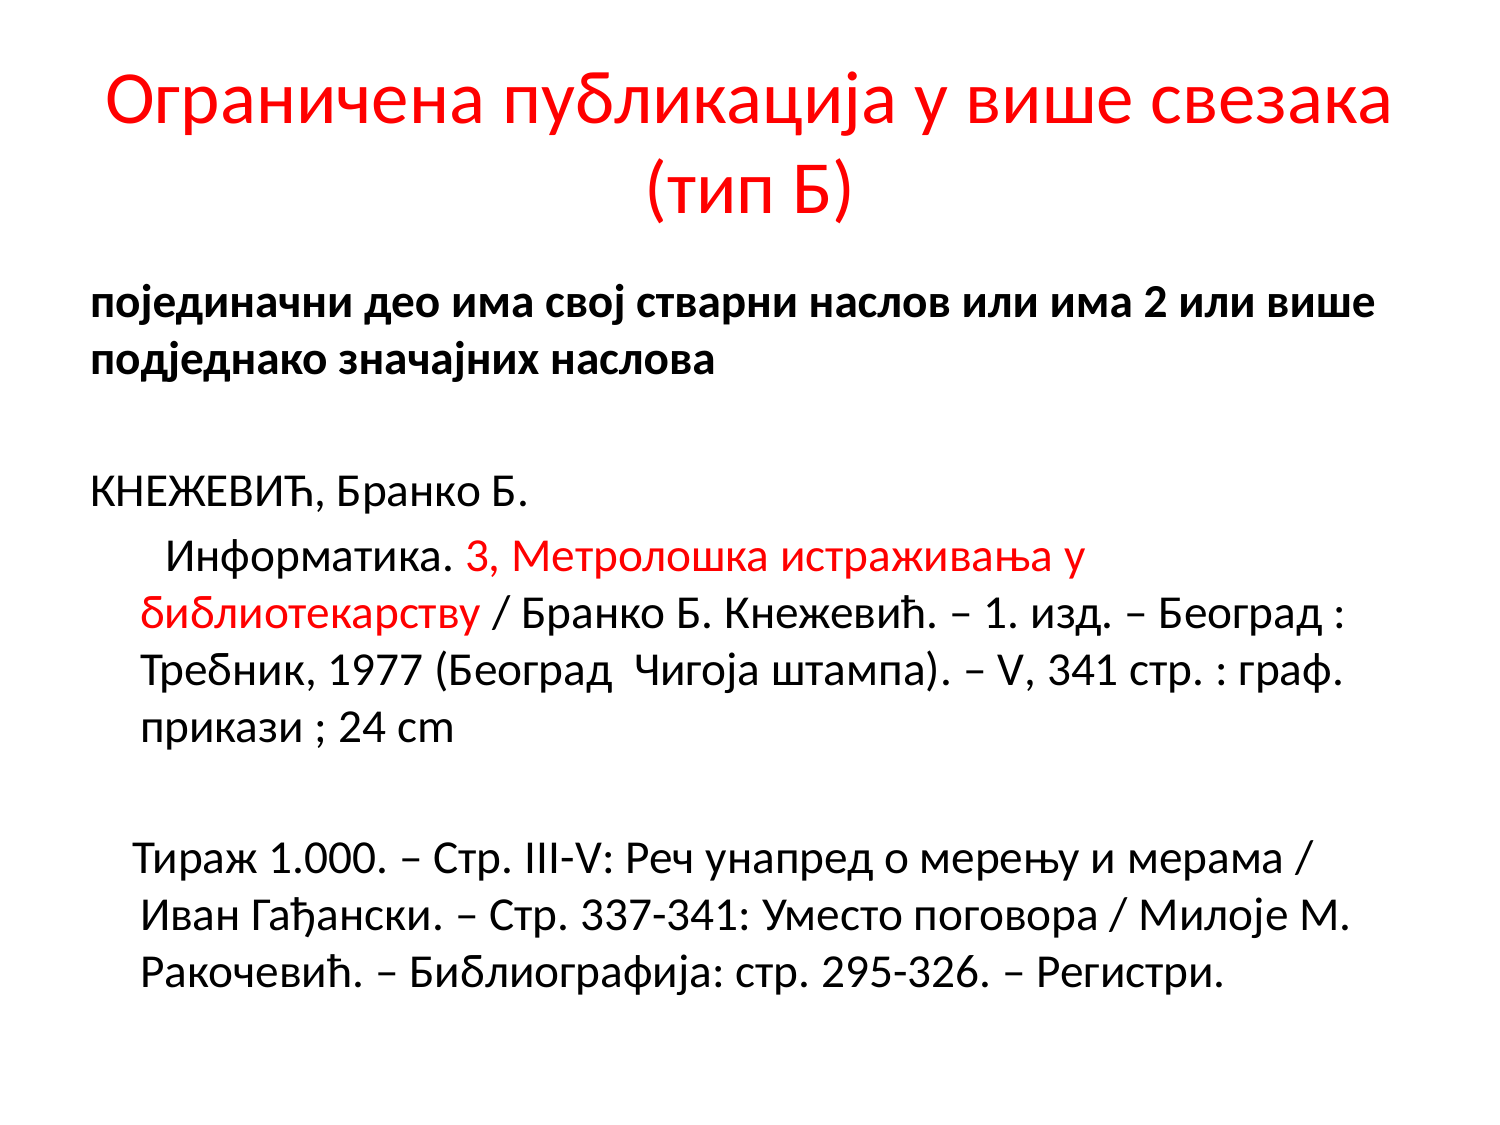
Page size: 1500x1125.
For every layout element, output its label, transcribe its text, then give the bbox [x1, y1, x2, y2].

list појединачни део има свој стварни наслов или има 2 или више подједнако значајних наслова КНЕЖЕВИЋ, Бранко Б. Информатика. 3, Метролошка истраживања у библиотекарству / Бранко Б. Кнежевић. – 1. изд. – Београд : Требник, 1977 (Београд Чигоја штампа). – V, 341 стр. : граф. прикази ; 24 cm Тираж 1.000. – Стр. III-V: Реч унапред о мерењу и мерама / Иван Гађански. – Стр. 337-341: Уместо поговора / Милоје М. Ракочевић. – Библиографија: стр. 295-326. – Регистри. [75, 262, 1425, 1005]
title Ограничена публикација у више свезака (тип Б) [75, 45, 1425, 233]
